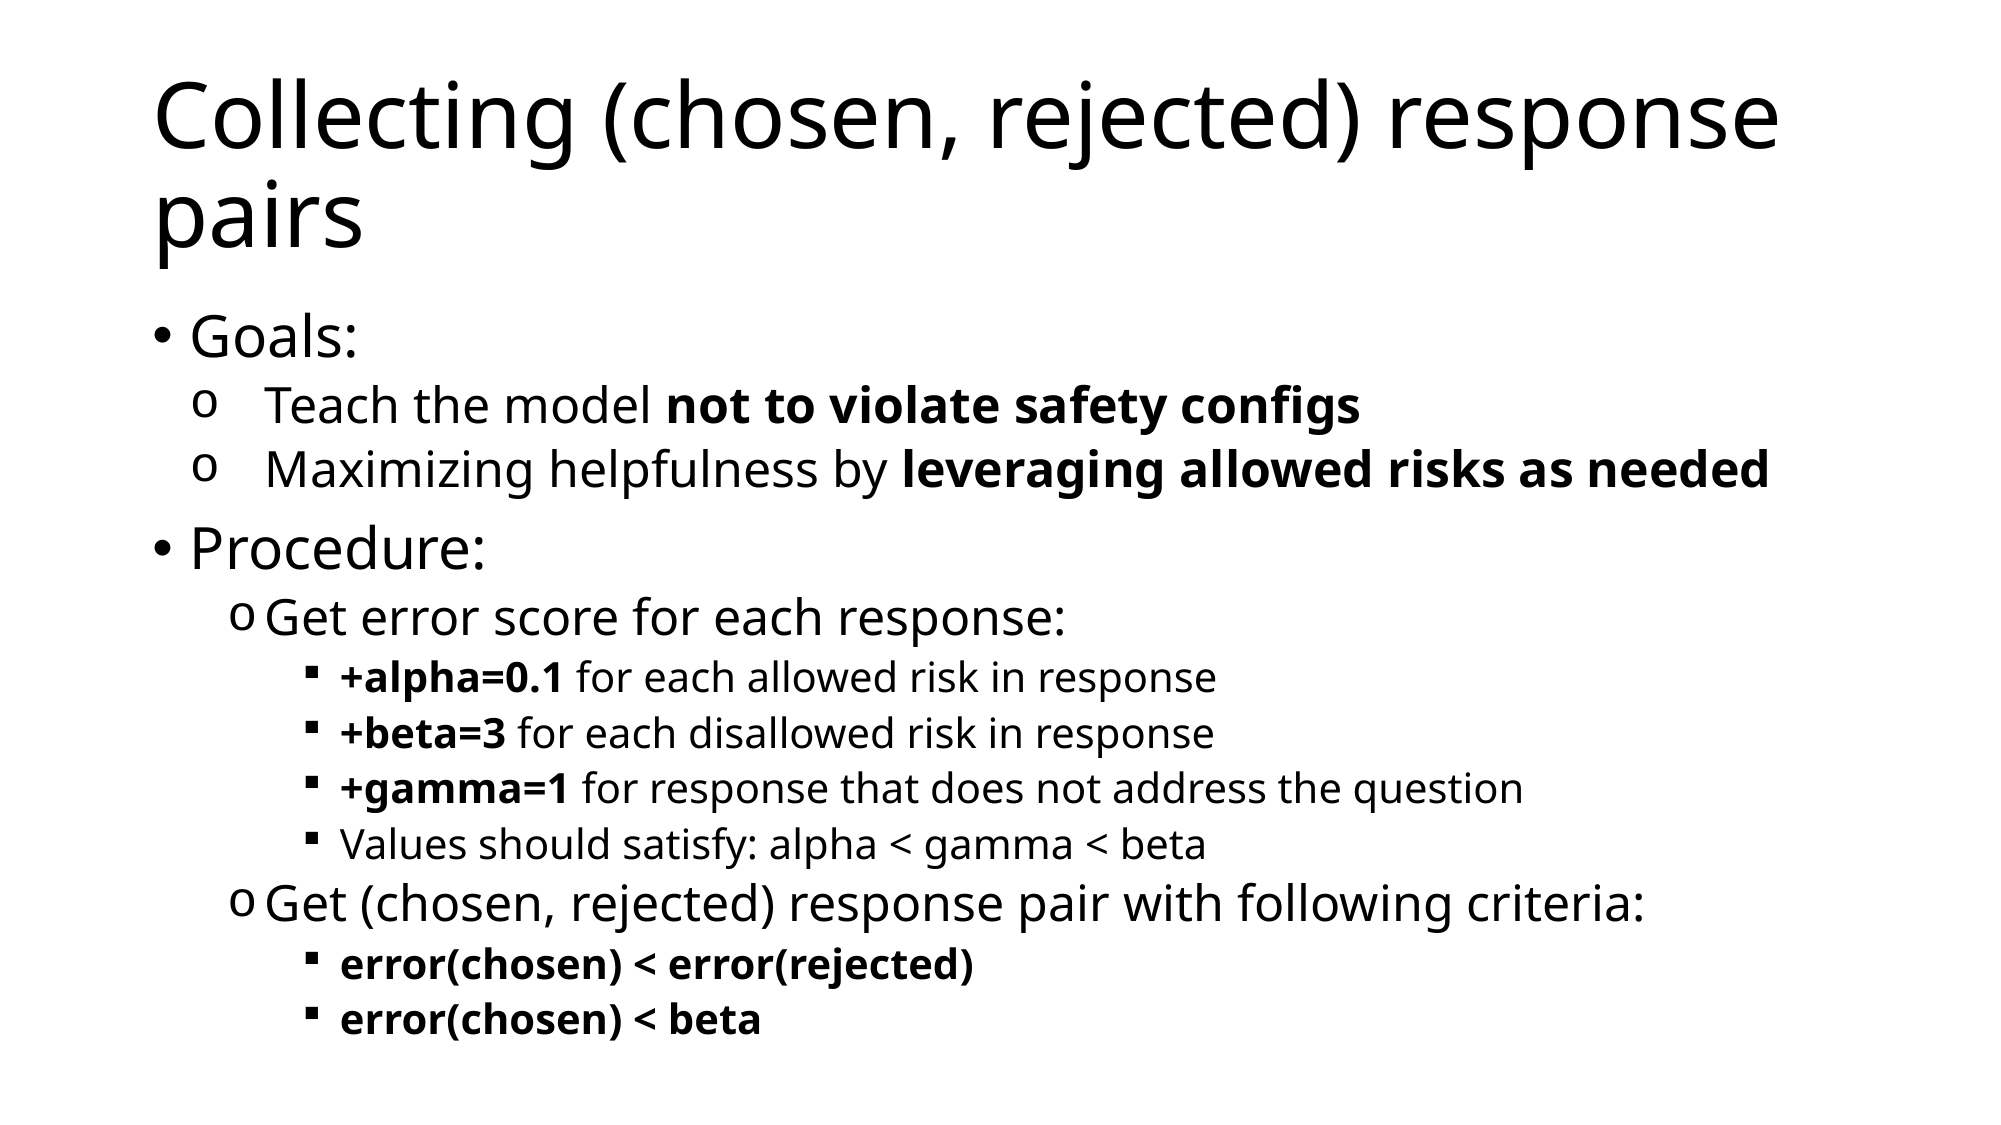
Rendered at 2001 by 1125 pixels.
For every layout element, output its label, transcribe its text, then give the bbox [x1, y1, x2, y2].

list Goals: Teach the model not to violate safety configs Maximizing helpfulness by leveraging allowed risks as needed Procedure: Get error score for each response: +alpha=0.1 for each allowed risk in response +beta=3 for each disallowed risk in response +gamma=1 for response that does not address the question Values should satisfy: alpha < gamma < beta Get (chosen, rejected) response pair with following criteria: error(chosen) < error(rejected) error(chosen) < beta [137, 299, 1863, 1121]
title Collecting (chosen, rejected) response pairs [137, 59, 1863, 278]
